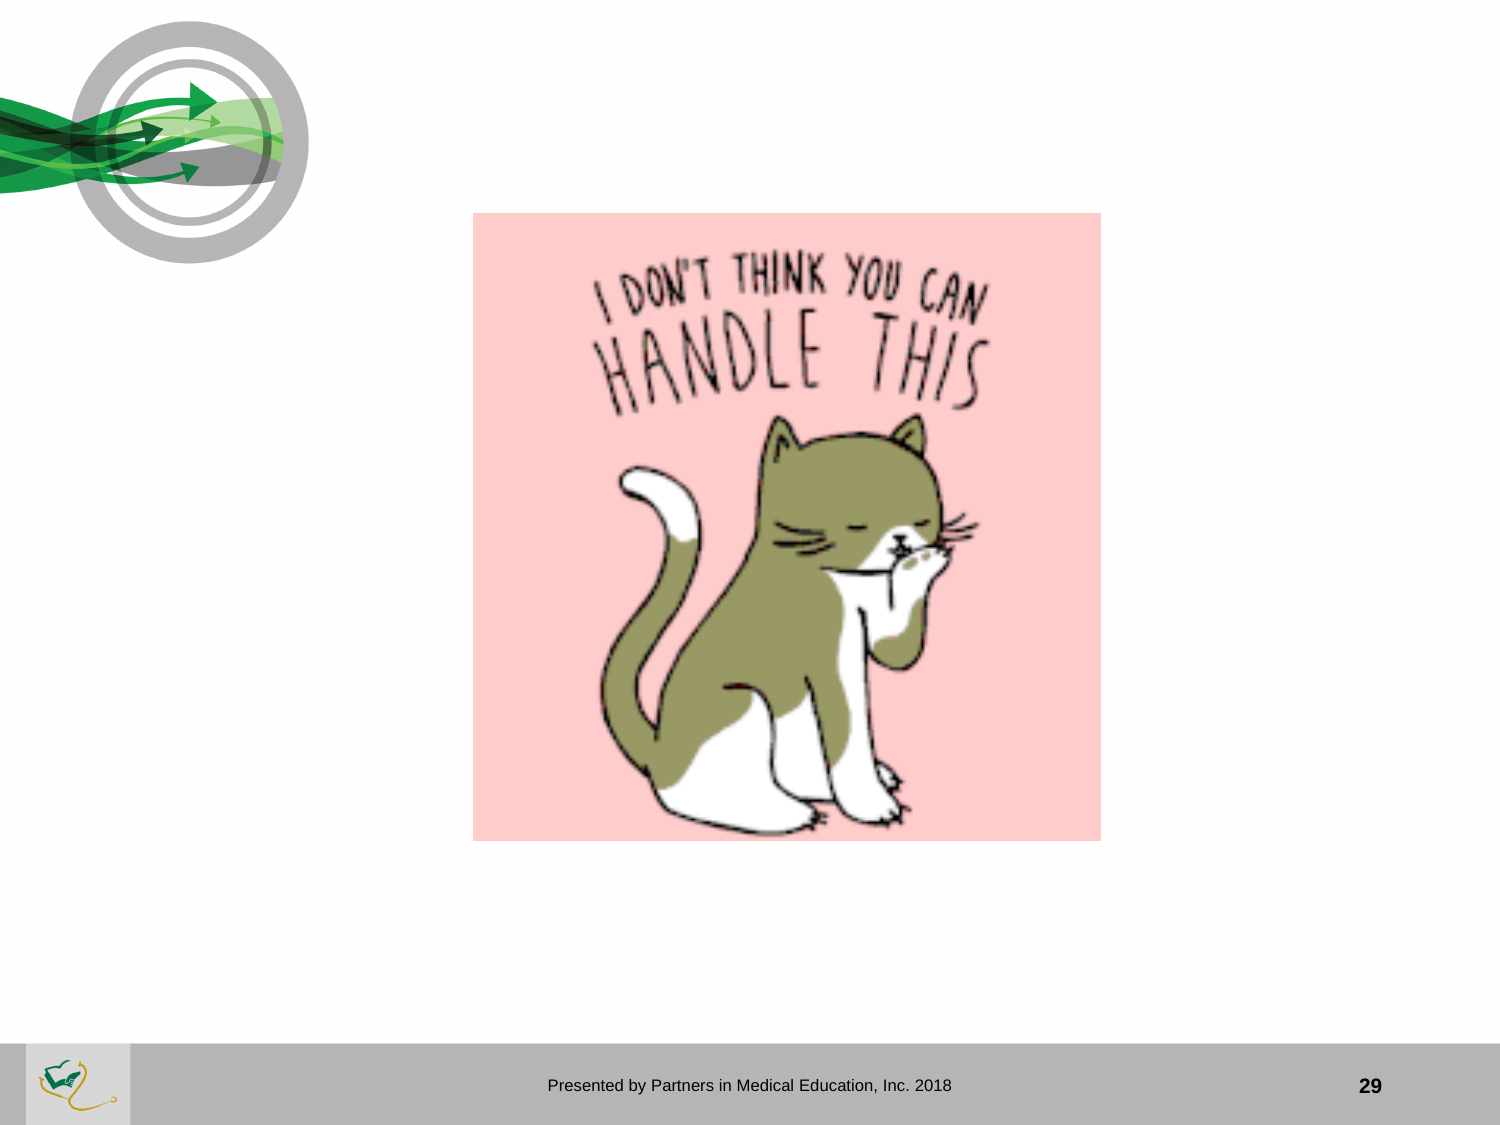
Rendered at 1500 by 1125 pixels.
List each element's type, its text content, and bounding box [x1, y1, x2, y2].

slide_number 29 [1059, 1055, 1397, 1116]
picture [0, 0, 1500, 1125]
footer Presented by Partners in Medical Education, Inc. 2018 [496, 1055, 1004, 1116]
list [473, 213, 1101, 841]
